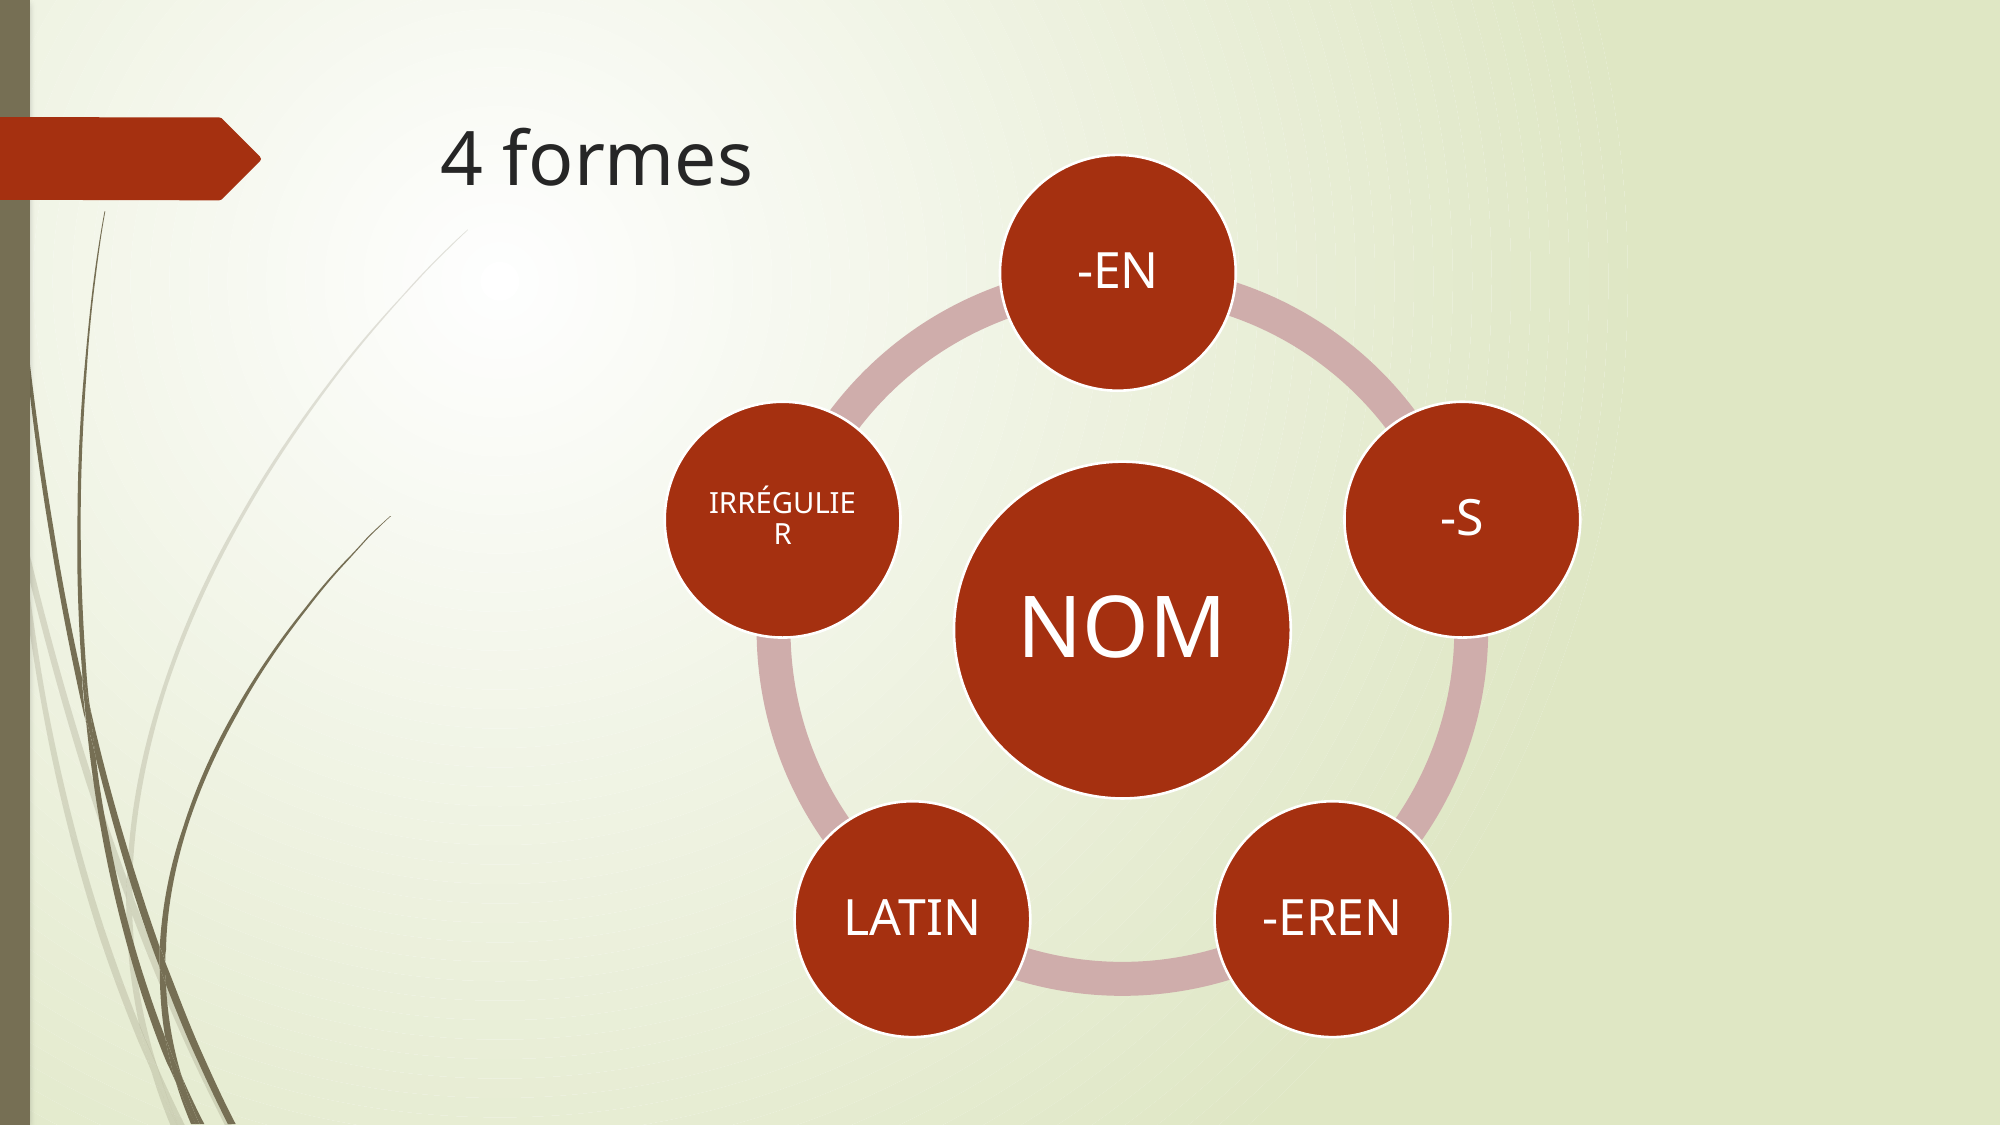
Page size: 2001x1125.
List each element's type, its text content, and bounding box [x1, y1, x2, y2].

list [357, 154, 1888, 1044]
title 4 formes [425, 102, 1888, 154]
